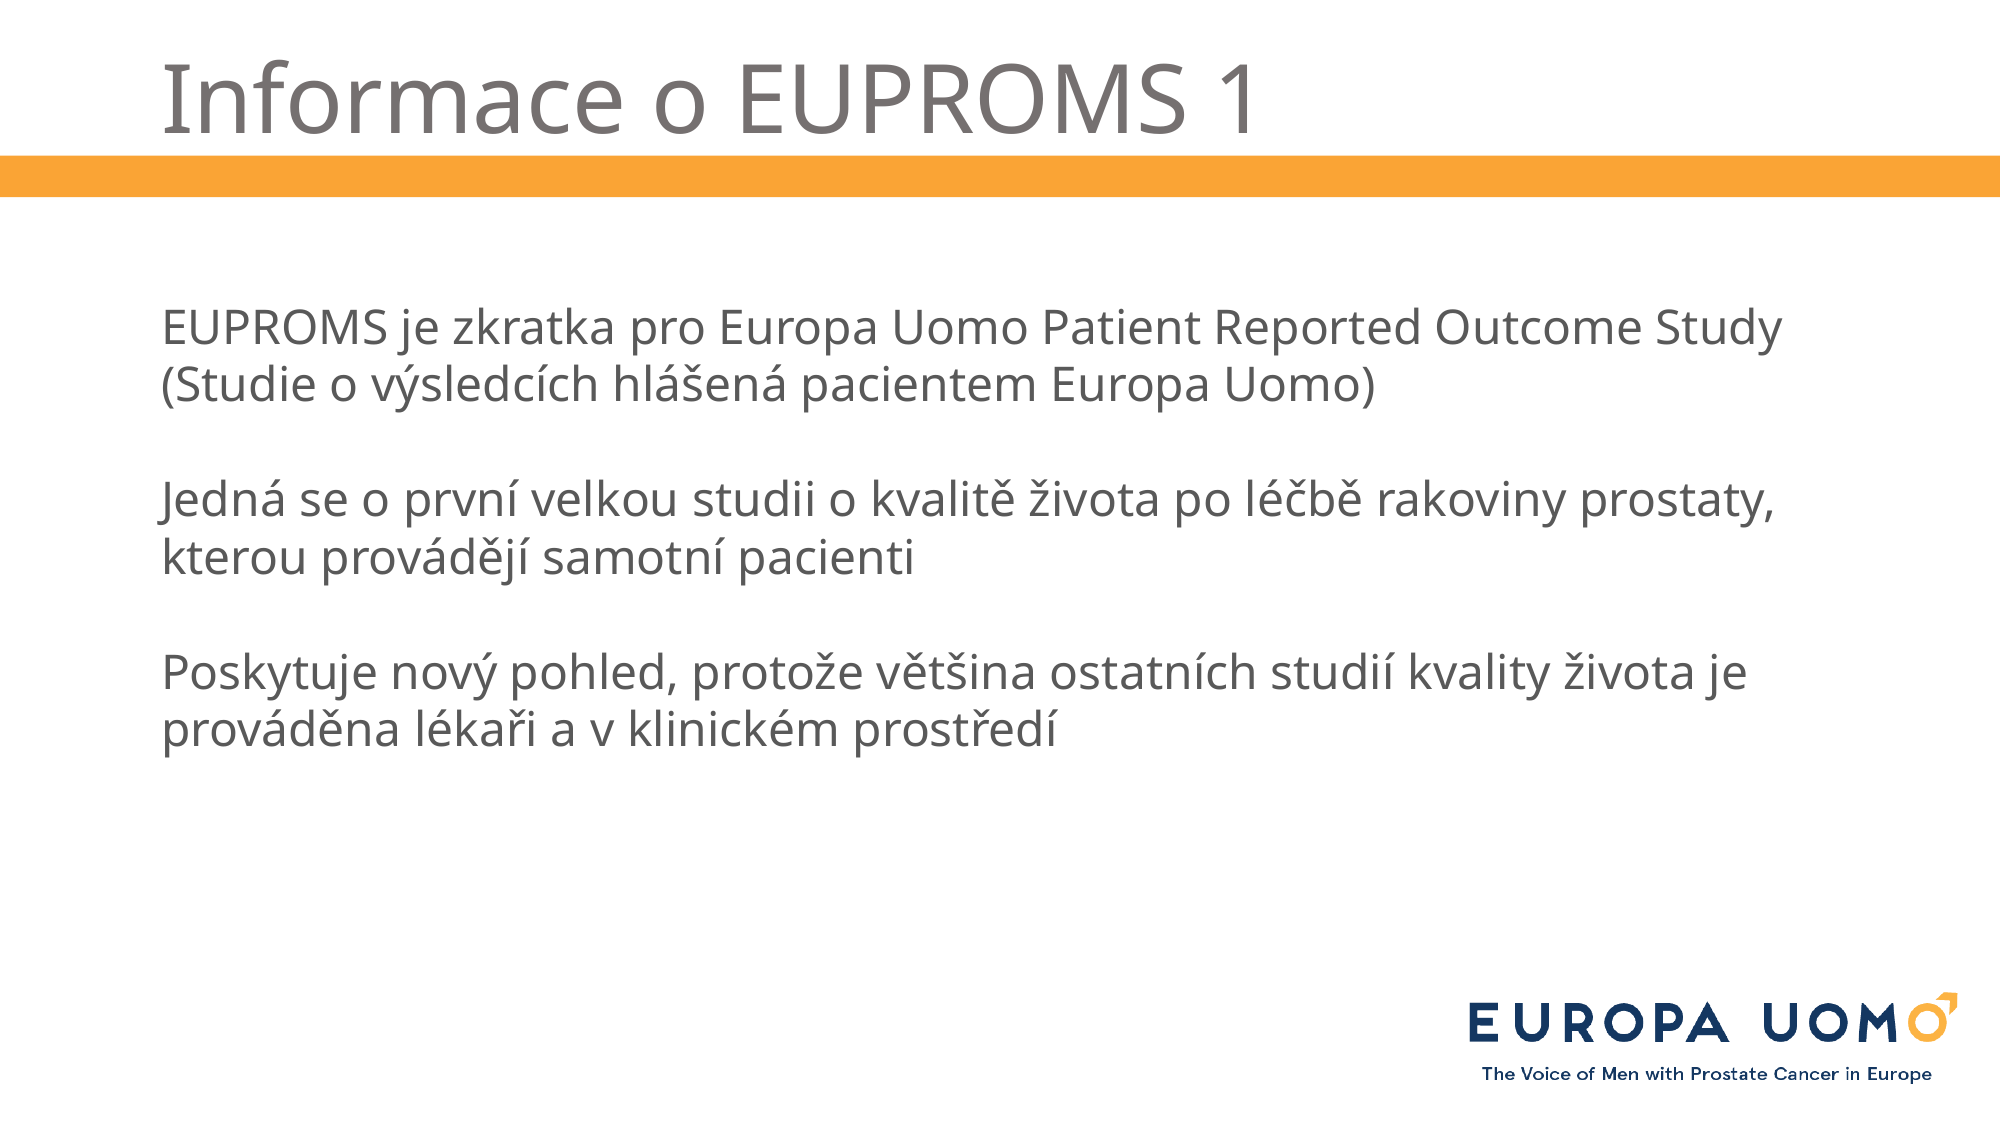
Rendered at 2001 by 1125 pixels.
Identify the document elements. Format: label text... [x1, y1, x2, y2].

text_box [0, 155, 2000, 198]
picture [1455, 992, 1958, 1085]
text_box EUPROMS je zkratka pro Europa Uomo Patient Reported Outcome Study (Studie o výsledcích hlášená pacientem Europa Uomo) Jedná se o první velkou studii o kvalitě života po léčbě rakoviny prostaty, kterou provádějí samotní pacienti Poskytuje nový pohled, protože většina ostatních studií kvality života je prováděna lékaři a v klinickém prostředí [146, 289, 1878, 882]
text_box Informace o EUPROMS 1 [146, 30, 1365, 161]
